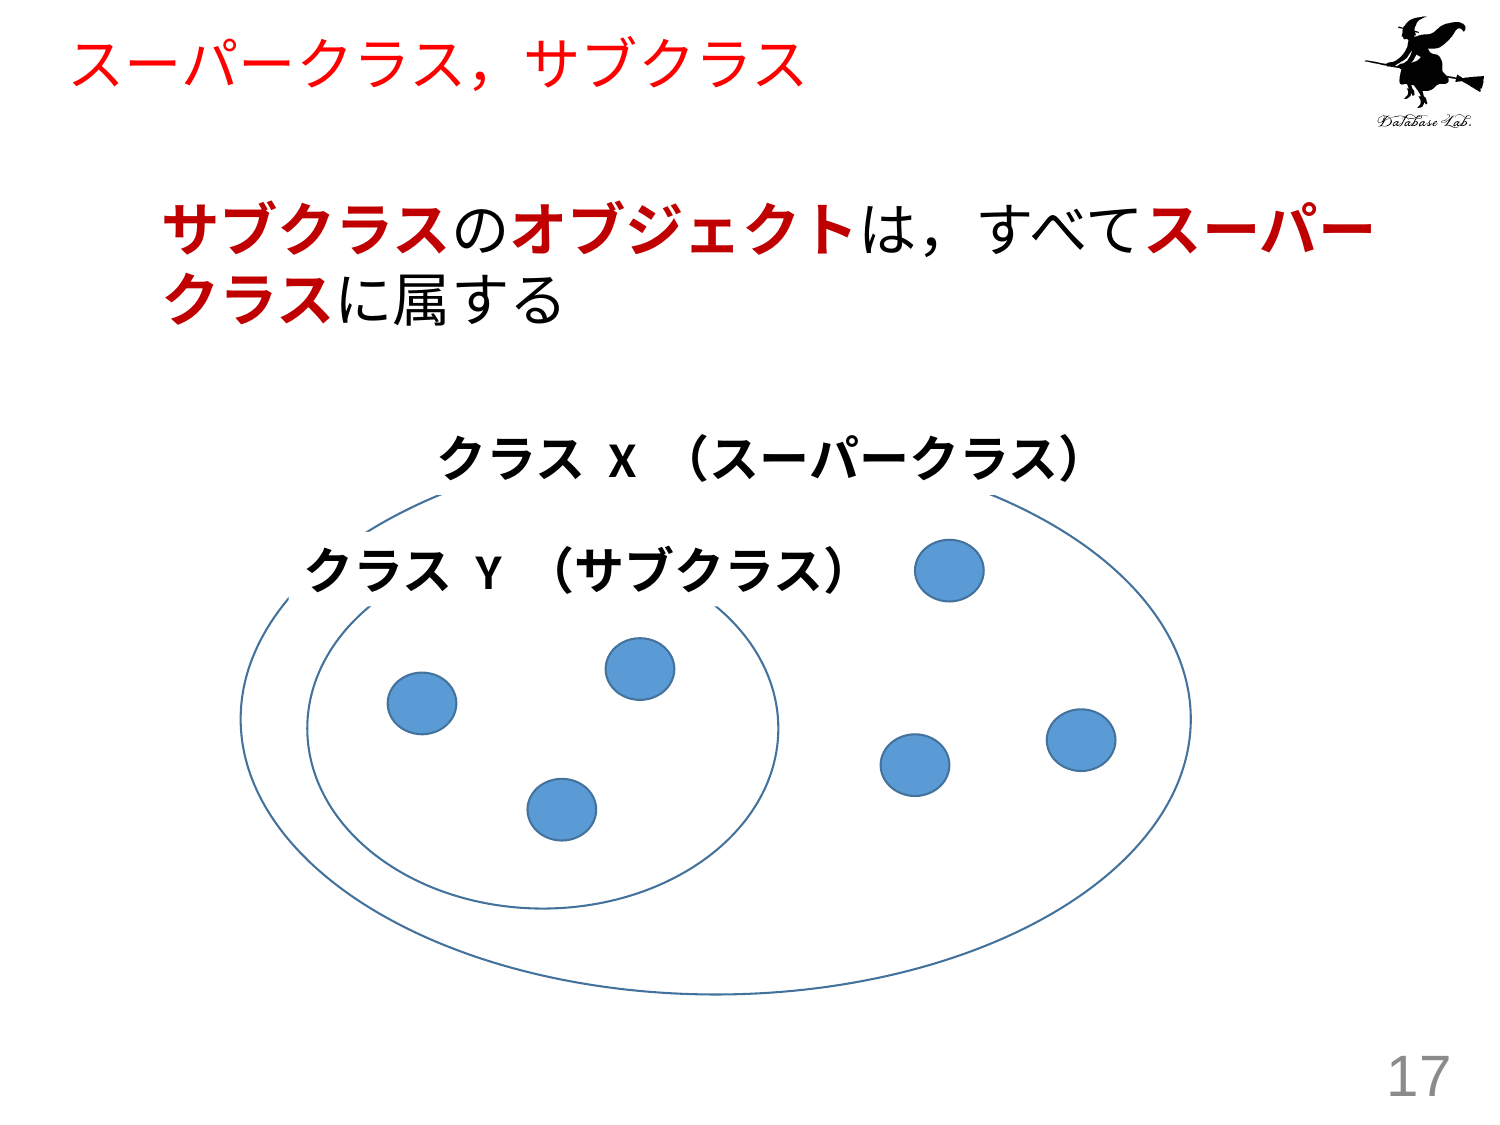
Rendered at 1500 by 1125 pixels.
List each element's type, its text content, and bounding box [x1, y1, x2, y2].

text_box [239, 495, 1192, 996]
list サブクラスのオブジェクトは，すべてスーパークラスに属する [146, 185, 1424, 377]
text_box クラス X （スーパークラス） [421, 420, 1123, 495]
slide_number 17 [1129, 1042, 1467, 1103]
picture [1362, 14, 1486, 130]
text_box クラス Y （サブクラス） [288, 531, 889, 607]
title スーパークラス，サブクラス [52, 28, 1441, 106]
